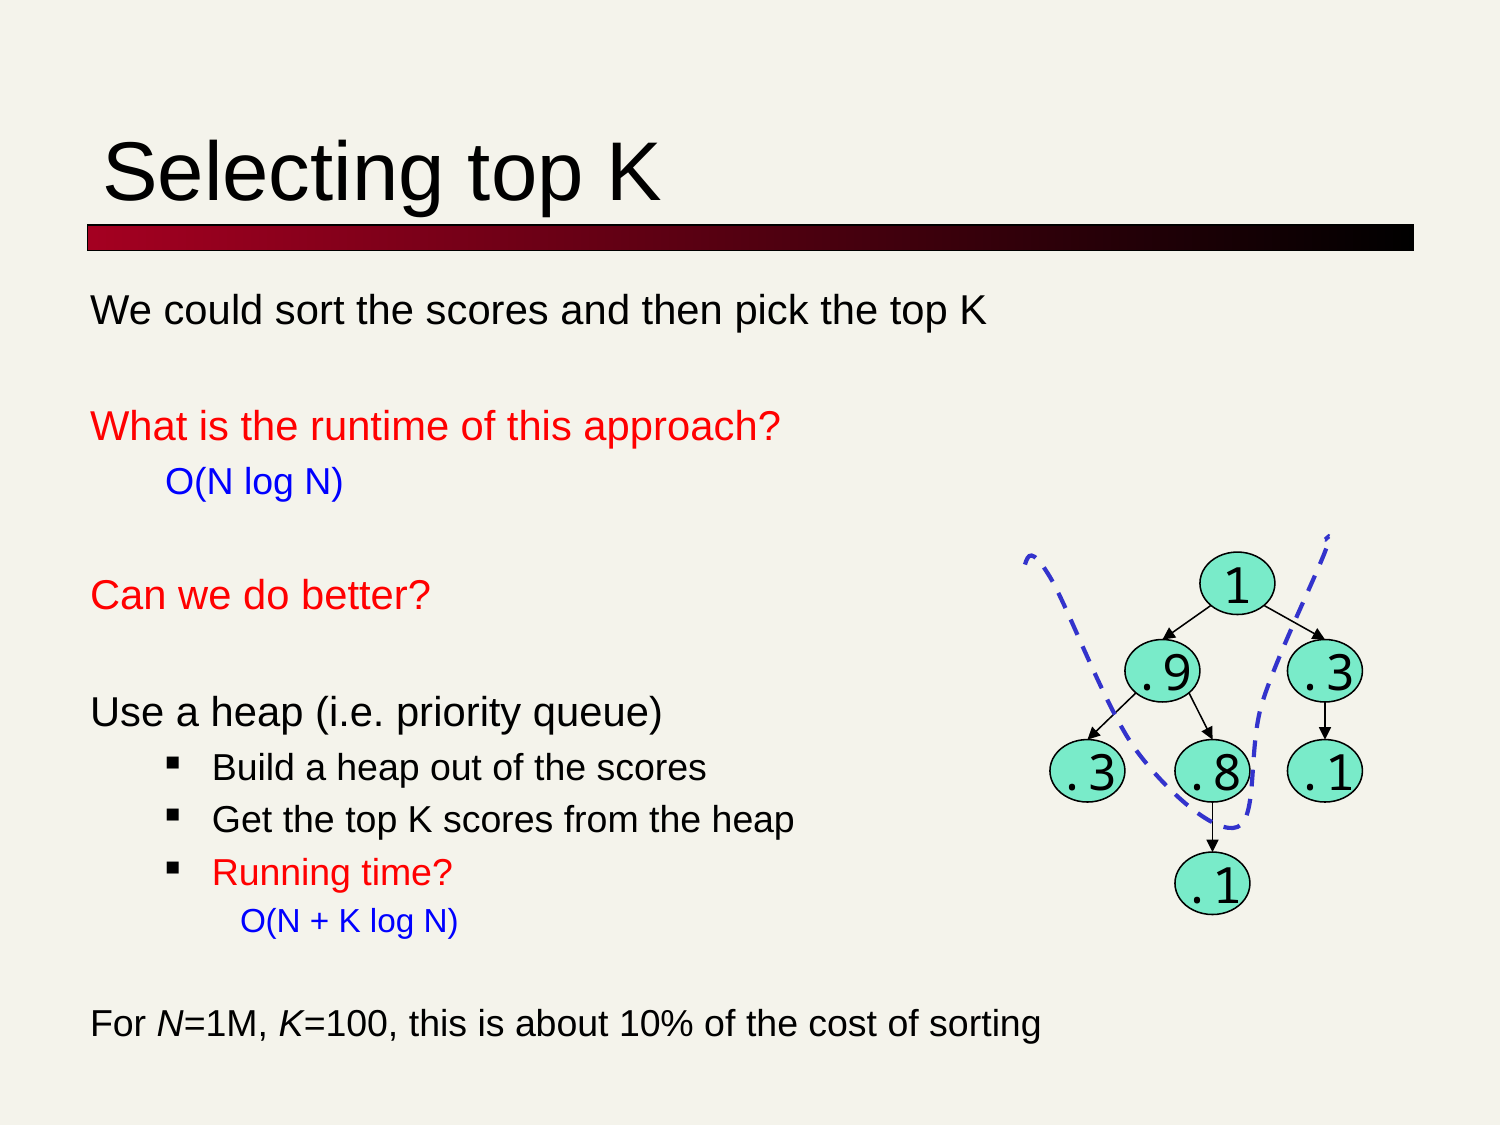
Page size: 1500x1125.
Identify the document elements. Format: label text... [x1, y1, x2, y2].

title Selecting top K [87, 62, 1413, 226]
list We could sort the scores and then pick the top K What is the runtime of this approach? O(N log N) Can we do better? Use a heap (i.e. priority queue) Build a heap out of the scores Get the top K scores from the heap Running time? O(N + K log N) For N=1M, K=100, this is about 10% of the cost of sorting [74, 274, 1351, 1076]
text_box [1024, 524, 1363, 915]
